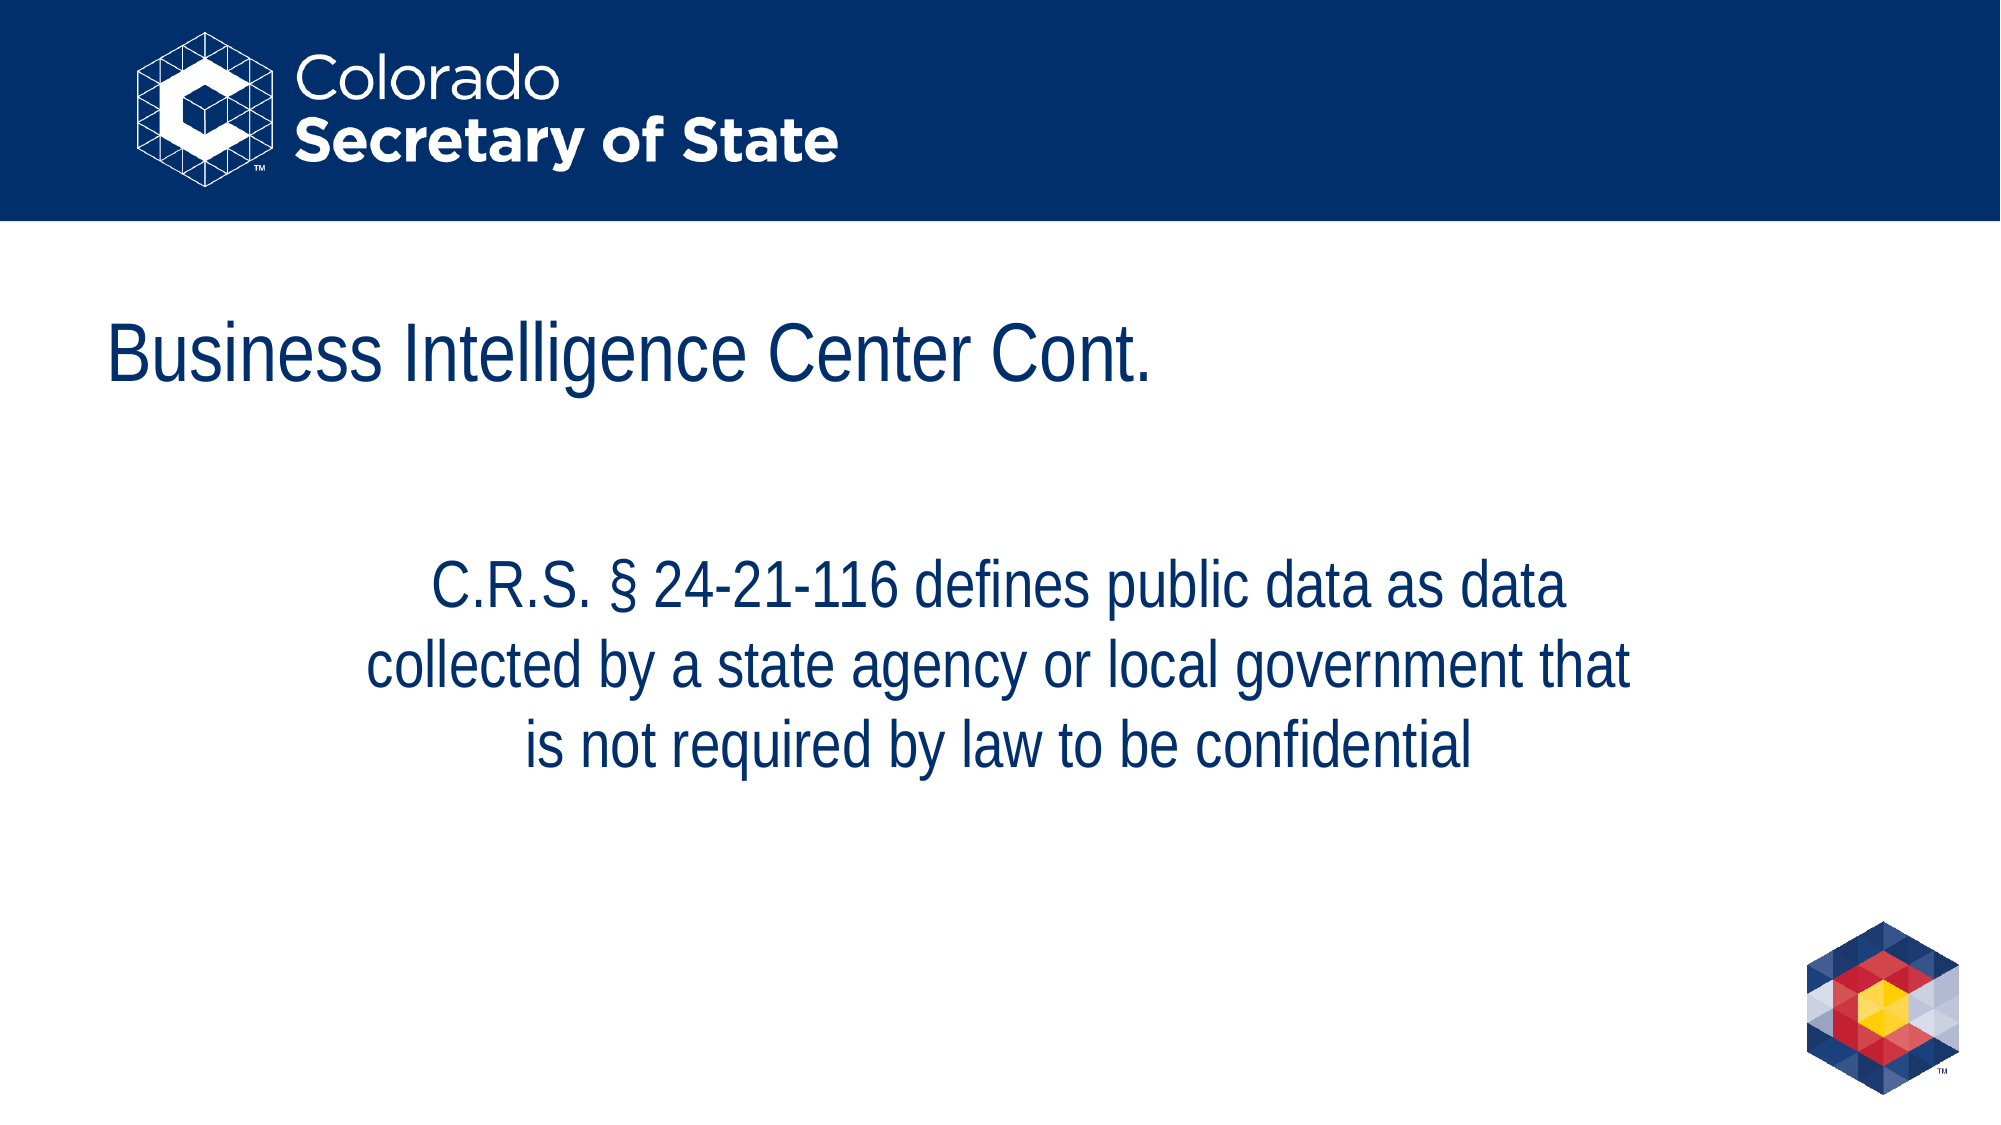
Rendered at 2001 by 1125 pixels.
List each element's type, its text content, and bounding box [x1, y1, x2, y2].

picture [137, 32, 838, 187]
text_box Business Intelligence Center Cont. [91, 291, 1294, 406]
text_box C.R.S. § 24-21-116 defines public data as data collected by a state agency or local government that is not required by law to be confidential [327, 533, 1673, 978]
picture [1807, 921, 1959, 1095]
